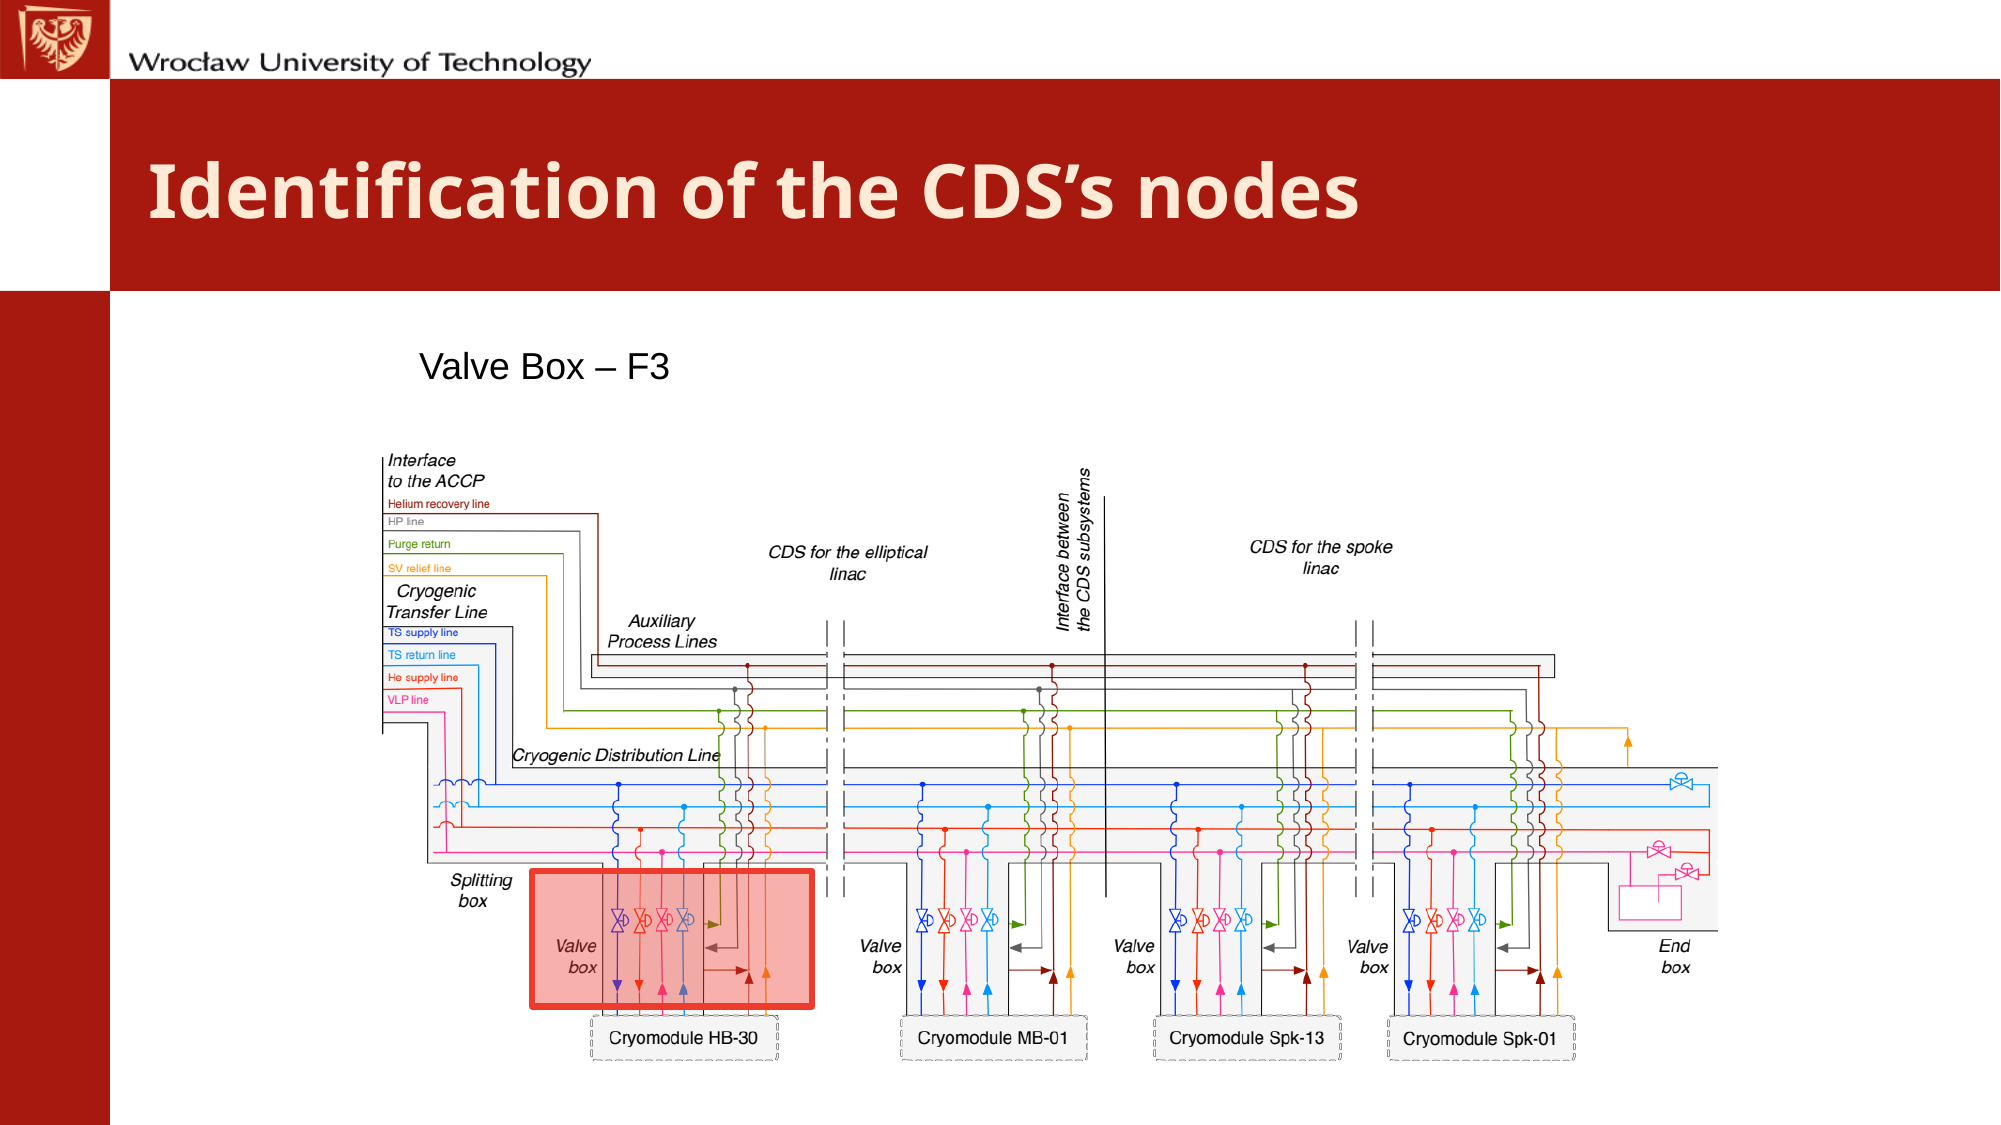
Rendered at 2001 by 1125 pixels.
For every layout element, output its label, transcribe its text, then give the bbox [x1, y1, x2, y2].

picture [0, 0, 591, 79]
title Identification of the CDS’s nodes [133, 103, 1977, 274]
text_box Valve Box – F3 [404, 334, 1493, 395]
picture [347, 447, 1719, 1062]
